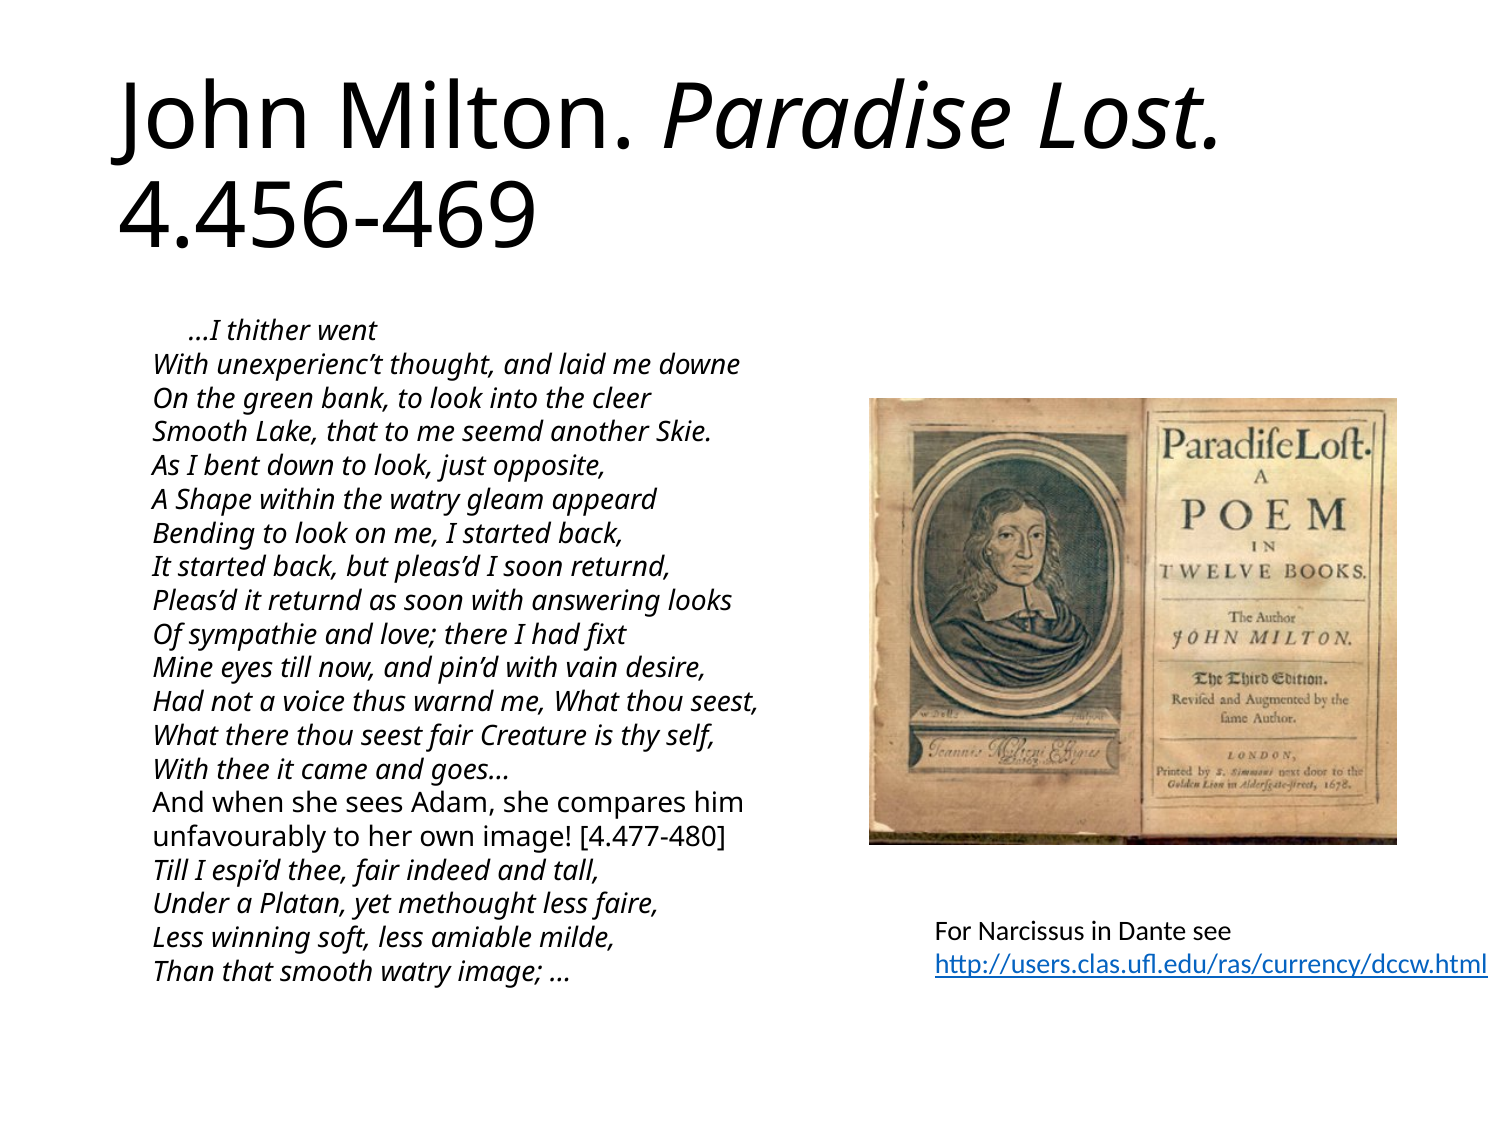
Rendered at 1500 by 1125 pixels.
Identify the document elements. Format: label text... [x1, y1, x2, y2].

title John Milton. Paradise Lost. 4.456-469 [103, 59, 1397, 278]
text_box For Narcissus in Dante see http://users.clas.ufl.edu/ras/currency/dccw.html [920, 904, 1500, 987]
text_box …I thither went With unexperienc’t thought, and laid me downe On the green bank, to look into the cleer Smooth Lake, that to me seemd another Skie. As I bent down to look, just opposite, A Shape within the watry gleam appeard Bending to look on me, I started back, It started back, but pleas’d I soon returnd, Pleas’d it returnd as soon with answering looks Of sympathie and love; there I had fixt Mine eyes till now, and pin’d with vain desire, Had not a voice thus warnd me, What thou seest, What there thou seest fair Creature is thy self, With thee it came and goes… And when she sees Adam, she compares him unfavourably to her own image! [4.477-480] Till I espi’d thee, fair indeed and tall, Under a Platan, yet methought less faire, Less winning soft, less amiable milde, Than that smooth watry image; … [137, 305, 888, 1029]
picture [869, 398, 1397, 845]
